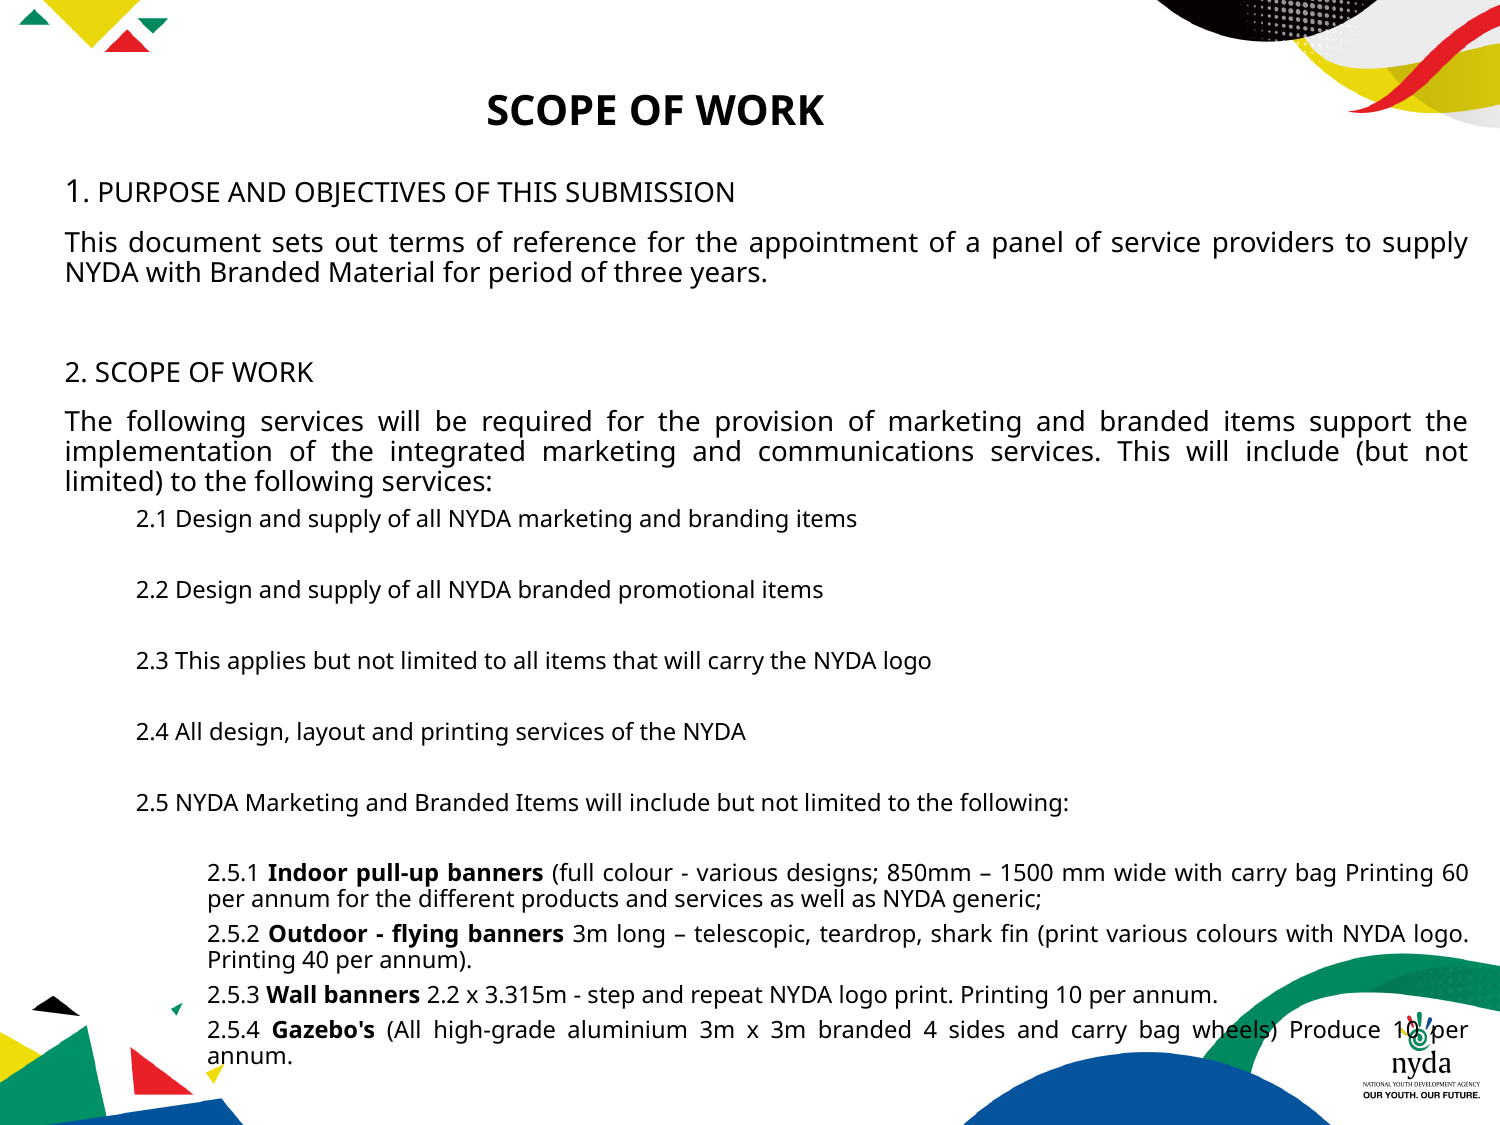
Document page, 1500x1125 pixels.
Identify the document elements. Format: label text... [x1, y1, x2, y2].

picture [0, 0, 1500, 1125]
list 1. PURPOSE AND OBJECTIVES OF THIS SUBMISSION This document sets out terms of reference for the appointment of a panel of service providers to supply NYDA with Branded Material for period of three years. 2. SCOPE OF WORK The following services will be required for the provision of marketing and branded items support the implementation of the integrated marketing and communications services. This will include (but not limited) to the following services: 2.1 Design and supply of all NYDA marketing and branding items 2.2 Design and supply of all NYDA branded promotional items 2.3 This applies but not limited to all items that will carry the NYDA logo 2.4 All design, layout and printing services of the NYDA 2.5 NYDA Marketing and Branded Items will include but not limited to the following: 2.5.1 Indoor pull-up banners (full colour - various designs; 850mm – 1500 mm wide with carry bag Printing 60 per annum for the different products and services as well as NYDA generic; 2.5.2 Outdoor - flying banners 3m long – telescopic, teardrop, shark fin (print various colours with NYDA logo. Printing 40 per annum). 2.5.3 Wall banners 2.2 x 3.315m - step and repeat NYDA logo print. Printing 10 per annum. 2.5.4 Gazebo's (All high-grade aluminium 3m x 3m branded 4 sides and carry bag wheels) Produce 10 per annum. [49, 167, 1486, 1082]
title SCOPE OF WORK [93, 60, 1217, 164]
